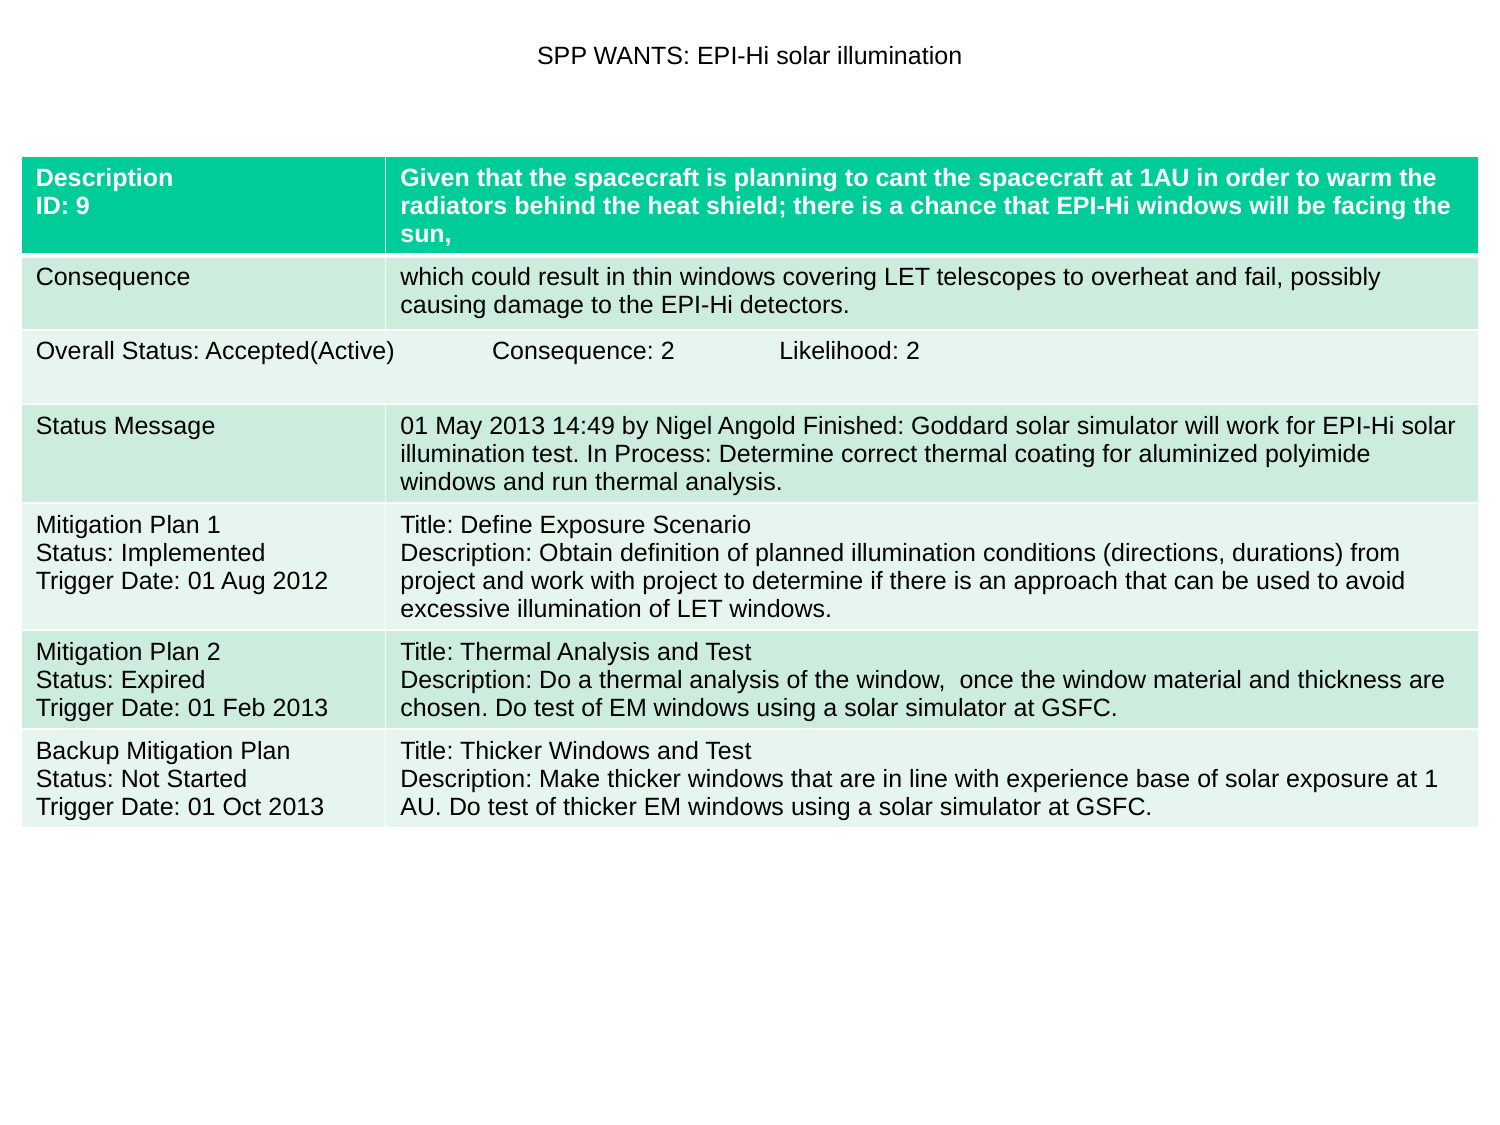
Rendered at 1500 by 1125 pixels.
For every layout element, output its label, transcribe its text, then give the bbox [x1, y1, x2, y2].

table_cell Title: Thicker Windows and Test Description: Make thicker windows that are in line with experience base of solar exposure at 1 AU. Do test of thicker EM windows using a solar simulator at GSFC. [386, 730, 1478, 827]
title SPP WANTS: EPI-Hi solar illumination [112, 1, 1388, 107]
table_cell Title: Thermal Analysis and Test Description: Do a thermal analysis of the window, once the window material and thickness are chosen. Do test of EM windows using a solar simulator at GSFC. [386, 631, 1478, 728]
table_cell Consequence [22, 258, 385, 329]
table_cell which could result in thin windows covering LET telescopes to overheat and fail, possibly causing damage to the EPI-Hi detectors. [386, 258, 1478, 329]
table_header Given that the spacecraft is planning to cant the spacecraft at 1AU in order to warm the radiators behind the heat shield; there is a chance that EPI-Hi windows will be facing the sun, [386, 157, 1478, 253]
table_cell Mitigation Plan 1 Status: Implemented Trigger Date: 01 Aug 2012 [22, 504, 385, 629]
table_cell Mitigation Plan 2 Status: Expired Trigger Date: 01 Feb 2013 [22, 631, 385, 728]
table_cell 01 May 2013 14:49 by Nigel Angold Finished: Goddard solar simulator will work for EPI-Hi solar illumination test. In Process: Determine correct thermal coating for aluminized polyimide windows and run thermal analysis. [386, 405, 1478, 502]
table_cell Backup Mitigation Plan Status: Not Started Trigger Date: 01 Oct 2013 [22, 730, 385, 827]
table_cell Status Message [22, 405, 385, 502]
table_cell Overall Status: Accepted(Active) Consequence: 2 Likelihood: 2 [22, 331, 1478, 403]
table_header Description ID: 9 [22, 157, 385, 253]
table_cell Title: Define Exposure Scenario Description: Obtain definition of planned illumination conditions (directions, durations) from project and work with project to determine if there is an approach that can be used to avoid excessive illumination of LET windows. [386, 504, 1478, 629]
